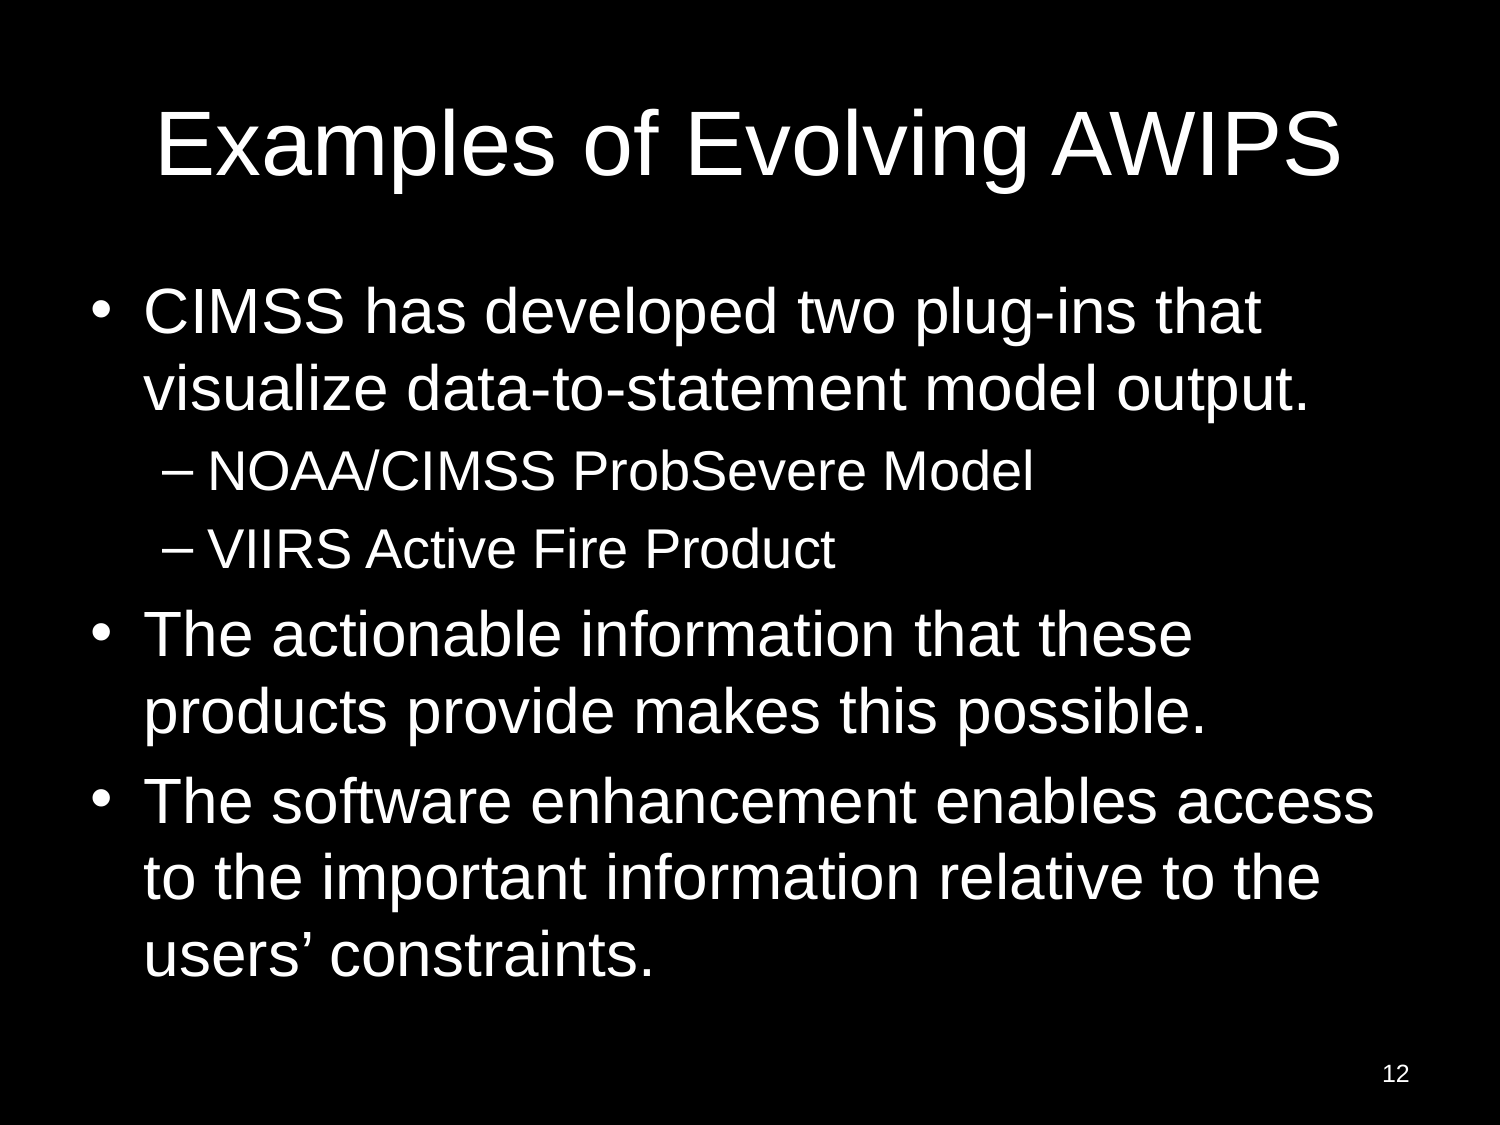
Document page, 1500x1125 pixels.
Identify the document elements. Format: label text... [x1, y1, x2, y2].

title Examples of Evolving AWIPS [75, 45, 1425, 233]
slide_number 12 [1074, 1042, 1425, 1103]
list CIMSS has developed two plug-ins that visualize data-to-statement model output. NOAA/CIMSS ProbSevere Model VIIRS Active Fire Product The actionable information that these products provide makes this possible. The software enhancement enables access to the important information relative to the users’ constraints. [75, 262, 1425, 1005]
